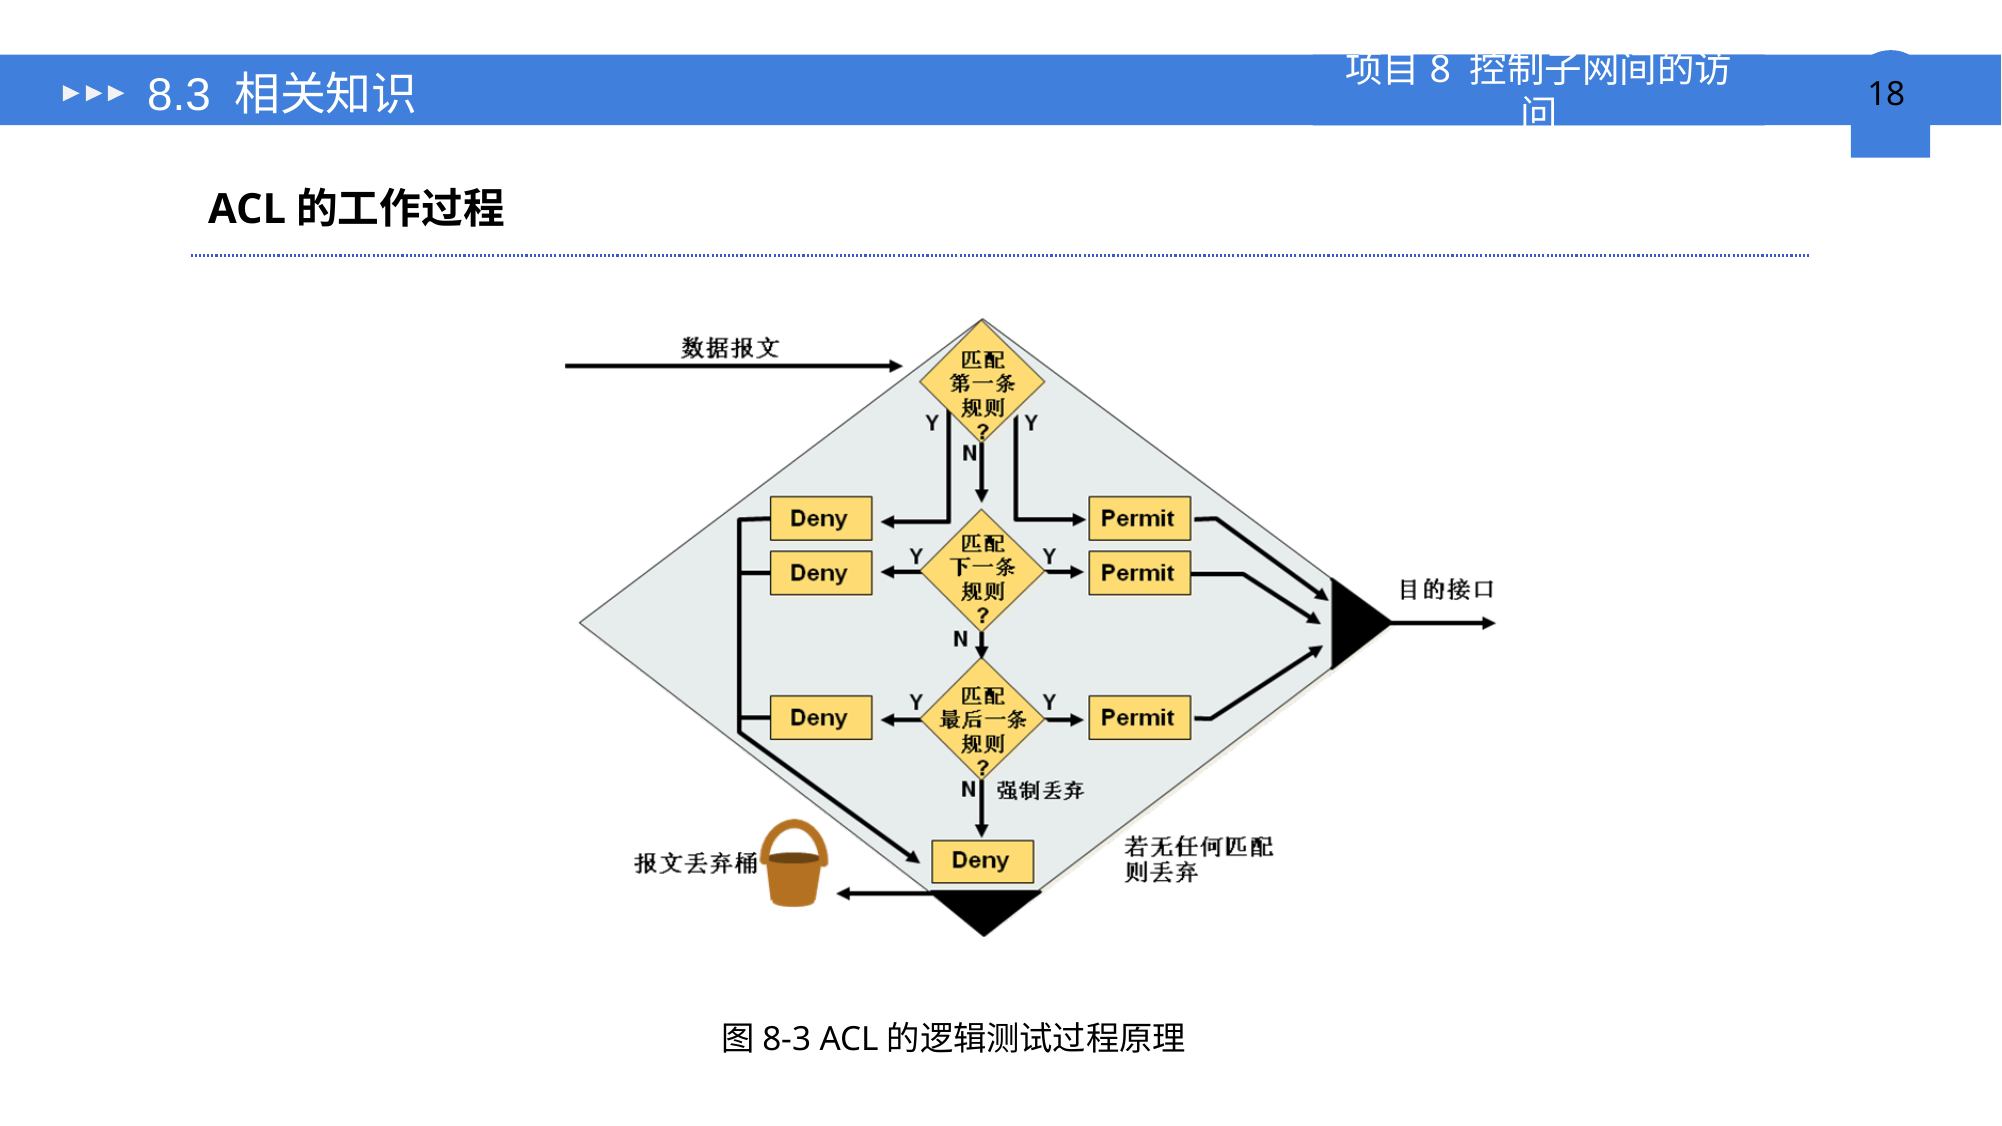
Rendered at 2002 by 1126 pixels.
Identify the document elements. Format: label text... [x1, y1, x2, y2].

text_box 图8-3 ACL的逻辑测试过程原理 [637, 1010, 1226, 1065]
list ACL的工作过程 [138, 161, 1901, 238]
picture [562, 317, 1526, 938]
title 8.3 相关知识 [127, 59, 1207, 126]
